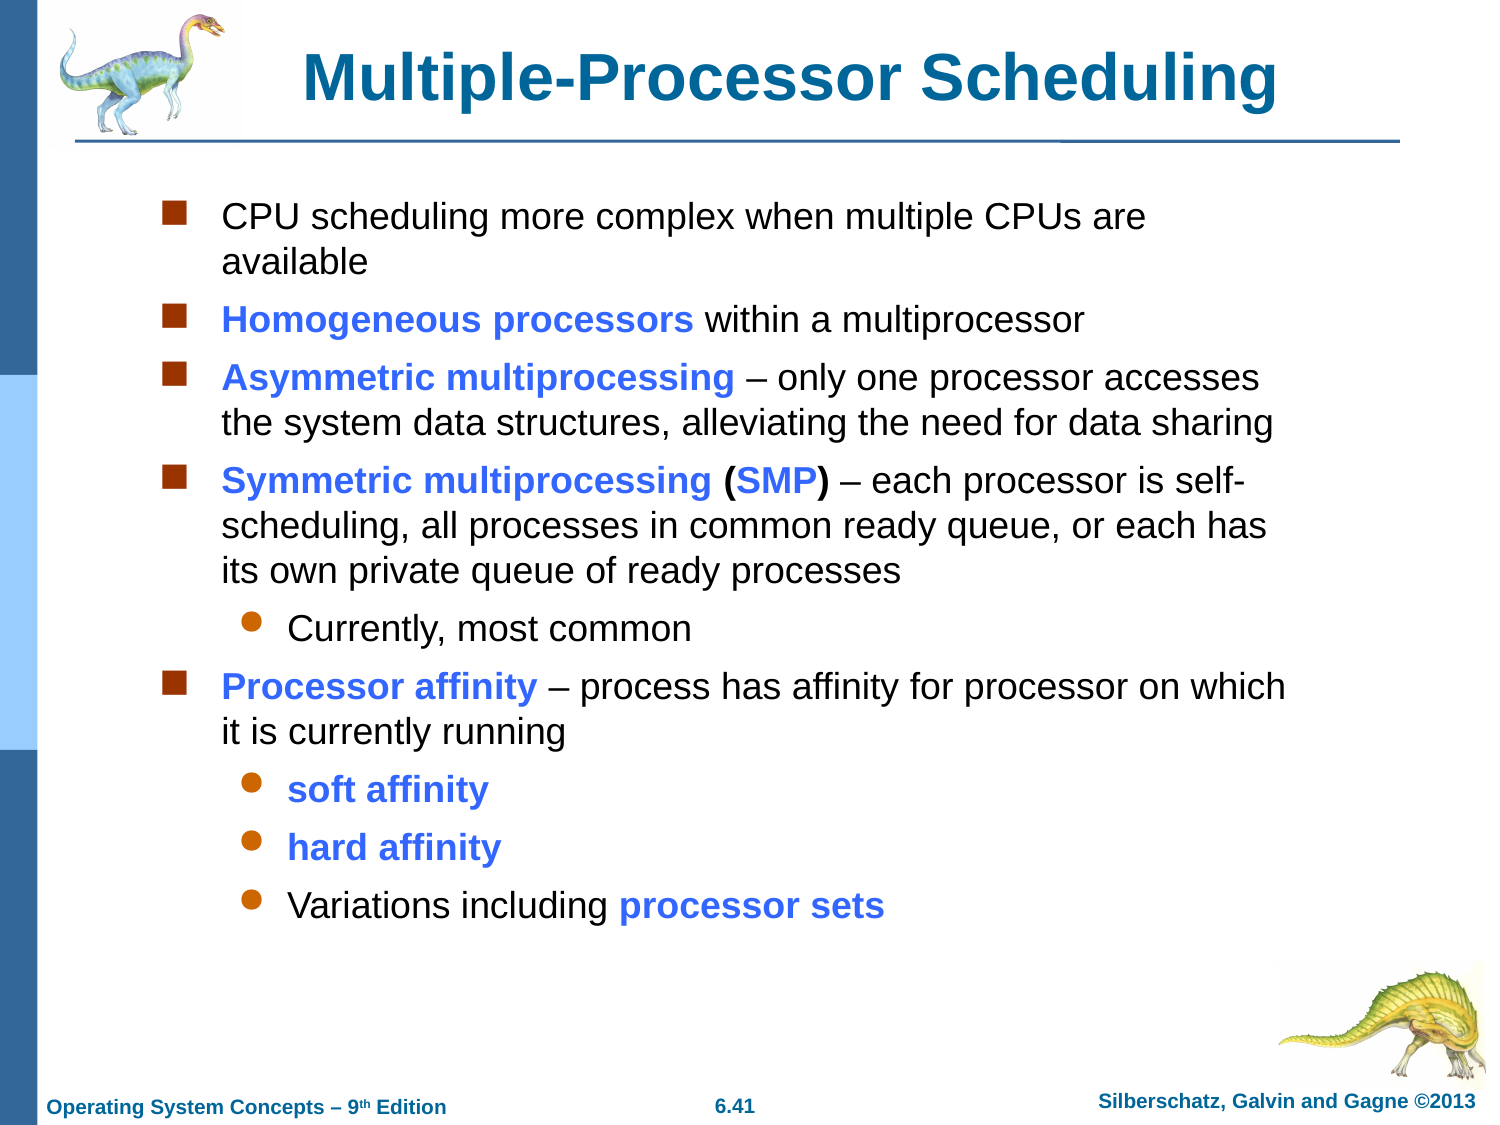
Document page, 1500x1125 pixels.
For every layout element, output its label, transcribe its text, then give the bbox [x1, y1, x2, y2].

picture [46, 0, 243, 149]
list CPU scheduling more complex when multiple CPUs are available Homogeneous processors within a multiprocessor Asymmetric multiprocessing – only one processor accesses the system data structures, alleviating the need for data sharing Symmetric multiprocessing (SMP) – each processor is self-scheduling, all processes in common ready queue, or each has its own private queue of ready processes Currently, most common Processor affinity – process has affinity for processor on which it is currently running soft affinity hard affinity Variations including processor sets [150, 184, 1305, 973]
picture [1275, 959, 1486, 1090]
title Multiple-Processor Scheduling [158, 26, 1425, 122]
